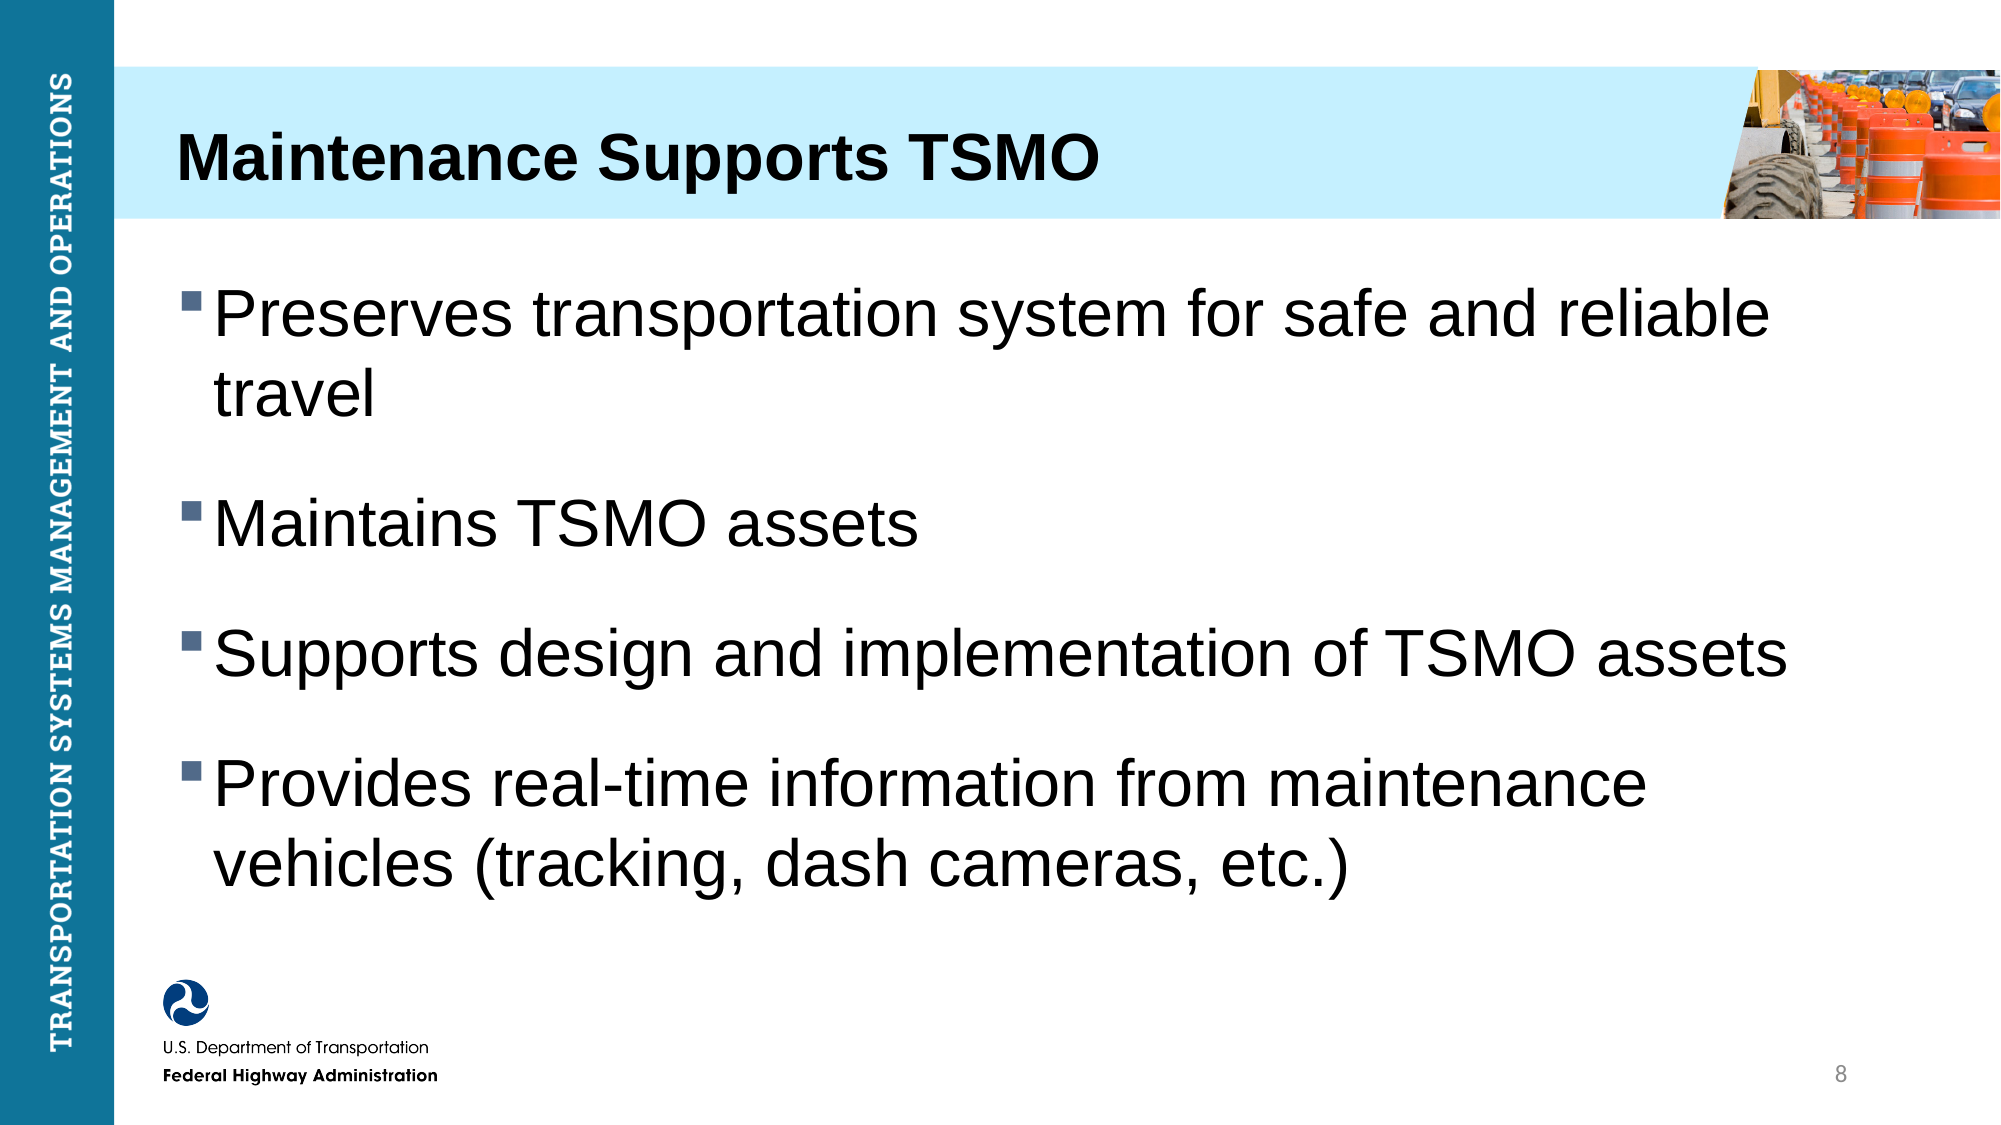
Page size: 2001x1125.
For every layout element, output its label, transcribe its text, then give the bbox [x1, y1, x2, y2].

slide_number 8 [1412, 1042, 1863, 1103]
picture [161, 977, 439, 1088]
title Maintenance Supports TSMO (ES) [161, 115, 1638, 198]
picture [1723, 70, 2001, 219]
picture [46, 64, 109, 1061]
list Preserves transportation system for safe and reliable travel Maintains TSMO assets Supports design and implementation of TSMO assets Provides real-time information from maintenance vehicles (tracking, dash cameras, etc.) [161, 261, 1863, 976]
